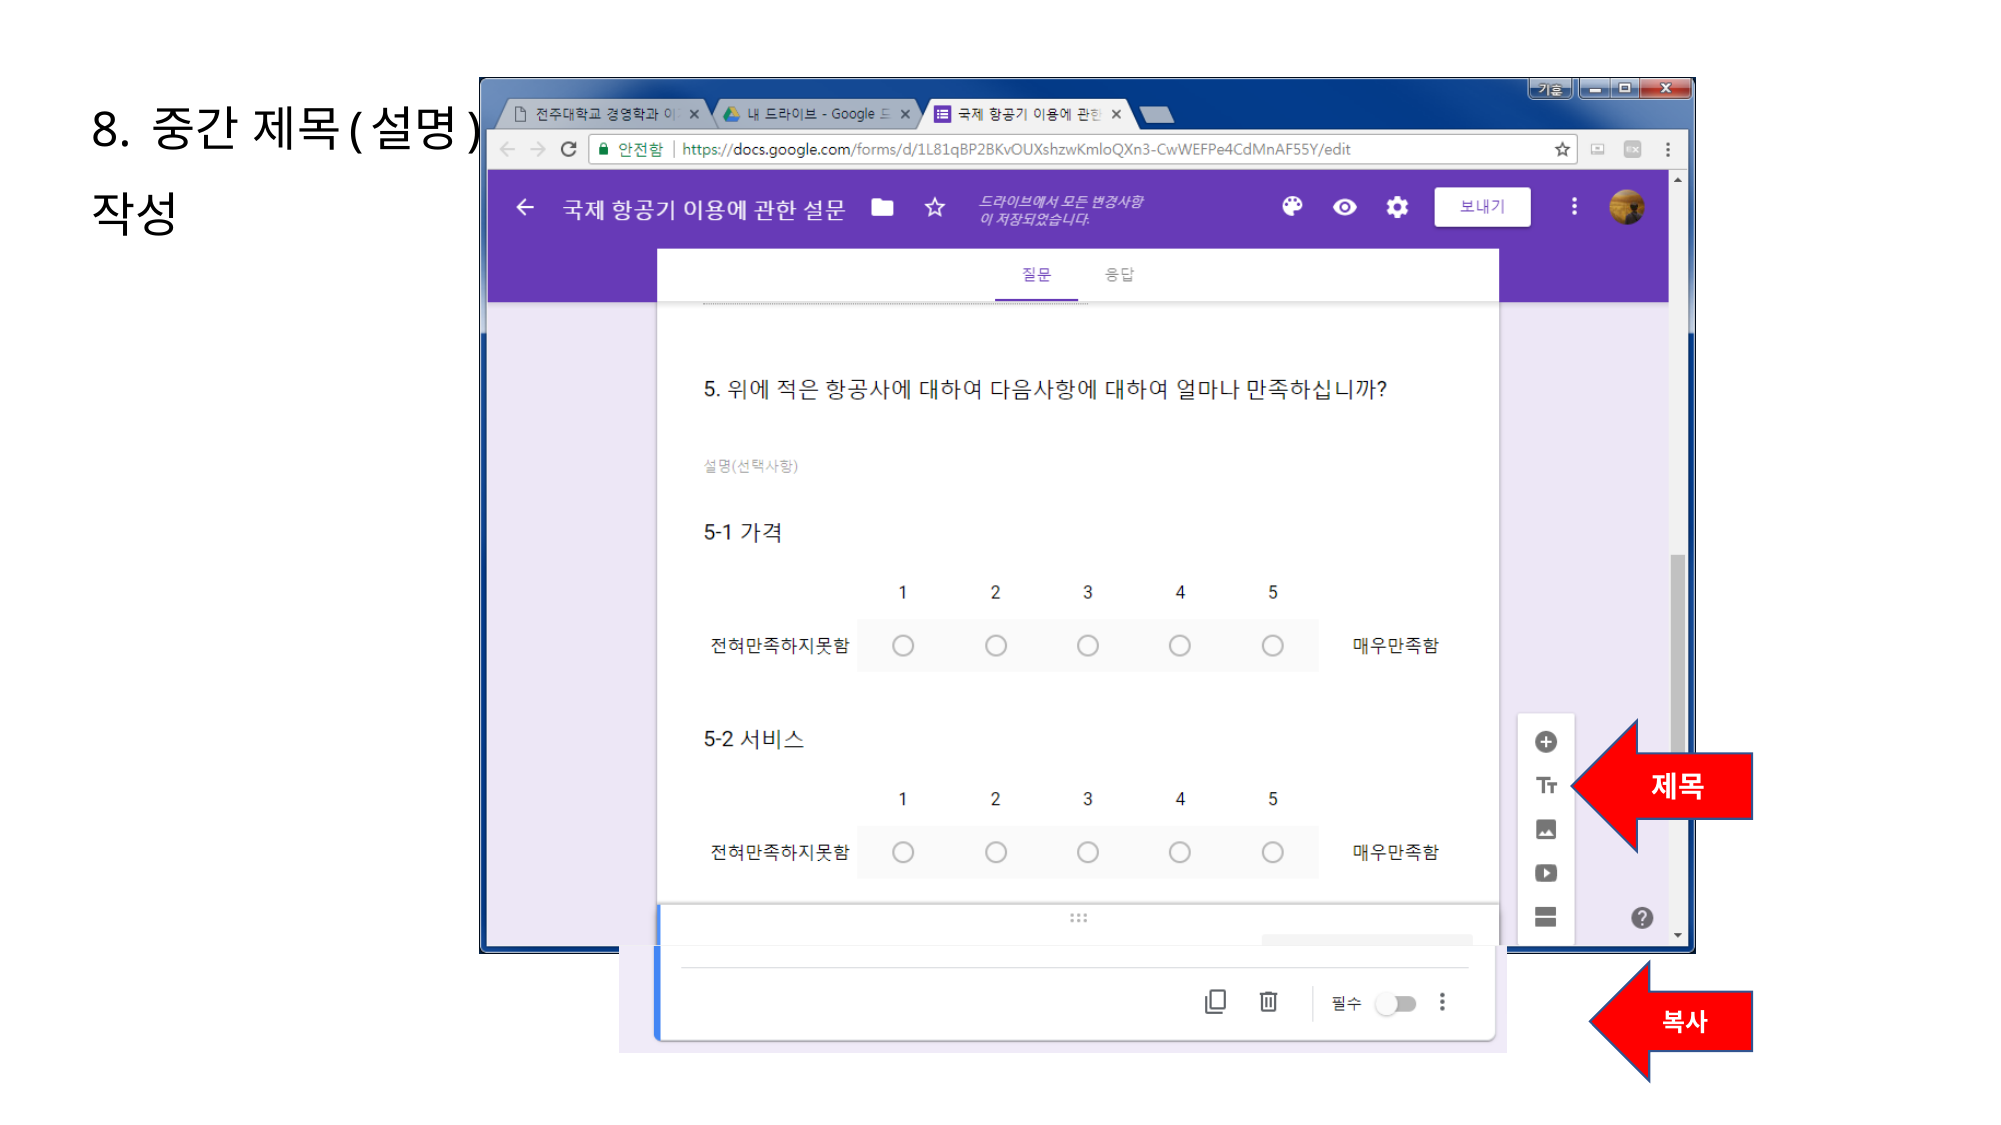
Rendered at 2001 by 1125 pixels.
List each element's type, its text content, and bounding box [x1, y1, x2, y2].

title 8. 중간 제목(설명)작성 [76, 61, 515, 251]
picture [479, 77, 1696, 1053]
text_box 제목 [1696, 752, 1754, 820]
text_box 복사 [1588, 959, 1754, 1084]
